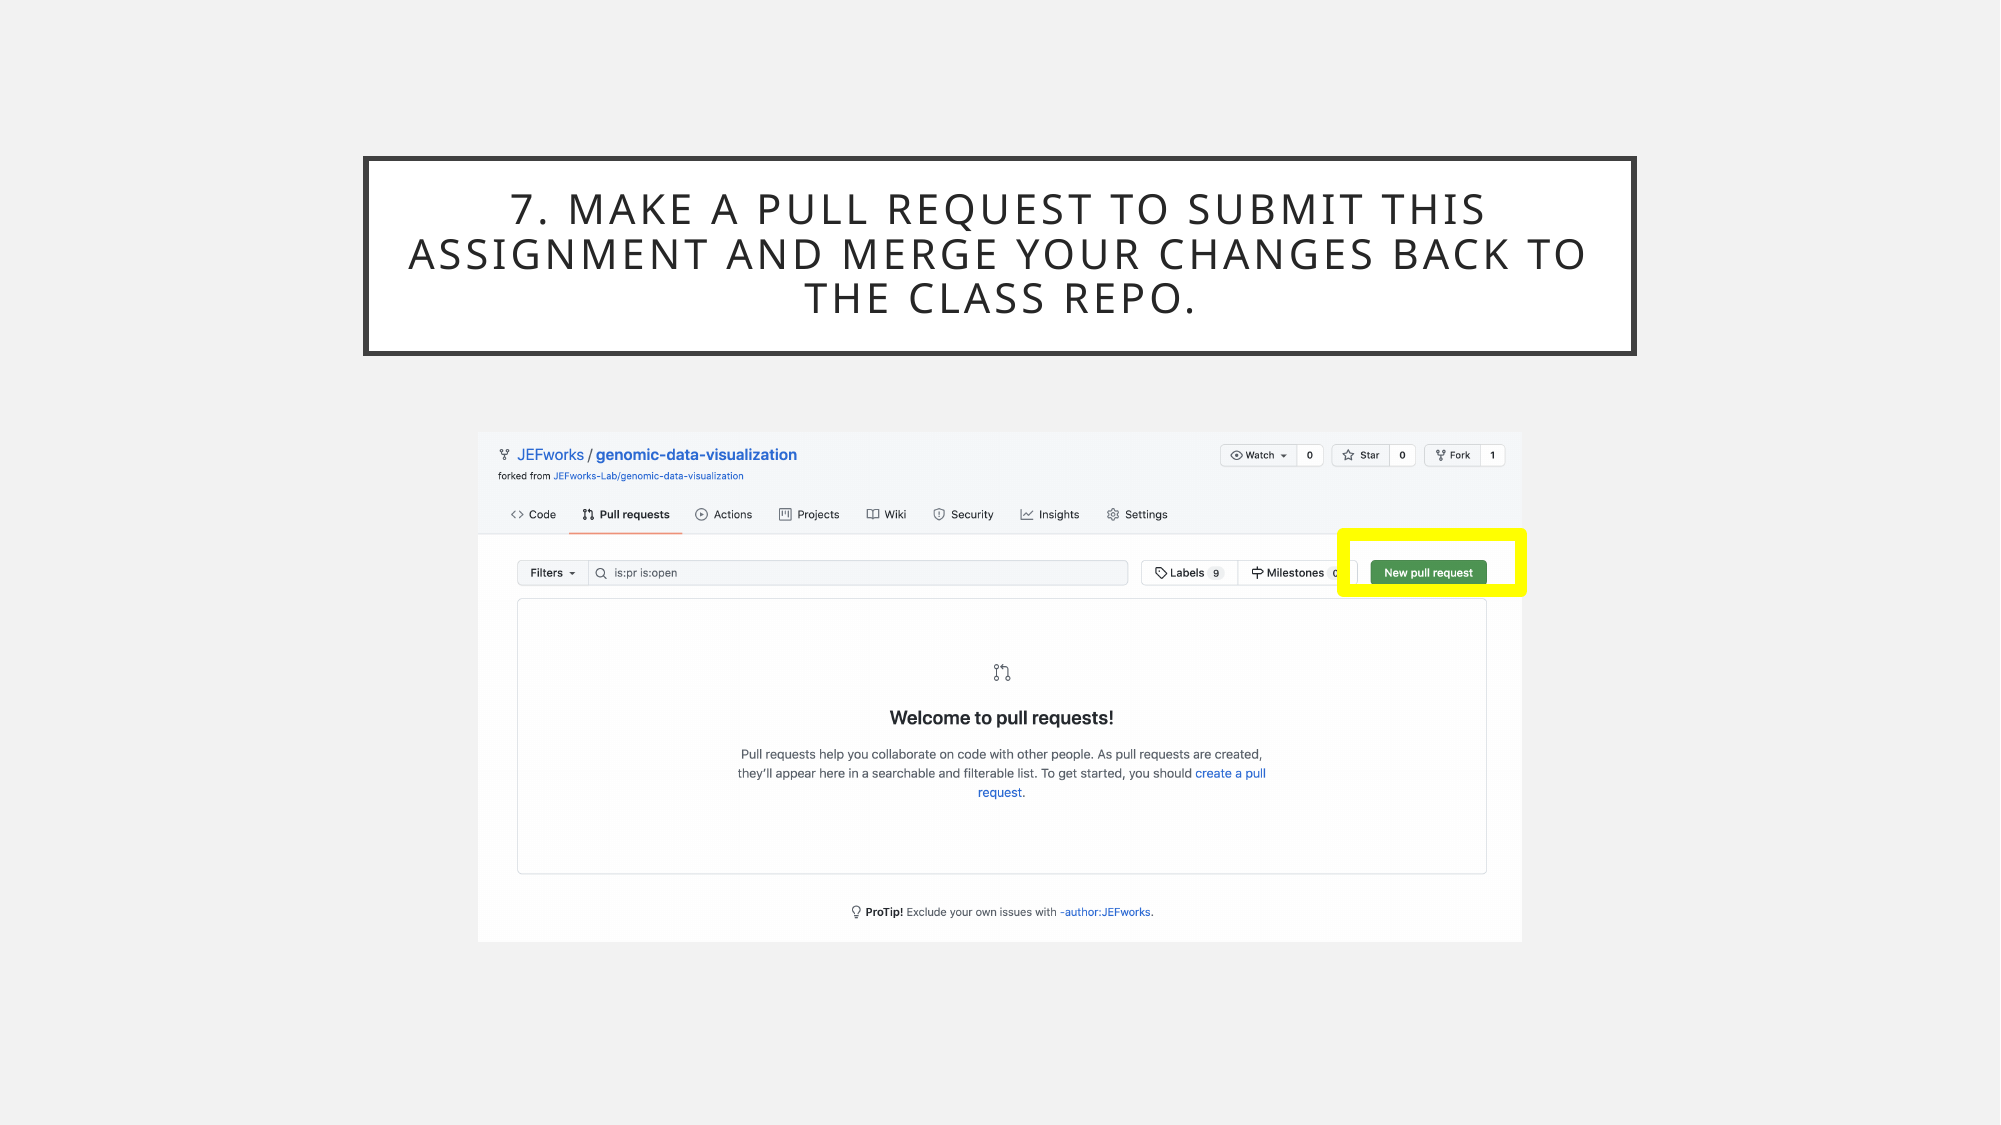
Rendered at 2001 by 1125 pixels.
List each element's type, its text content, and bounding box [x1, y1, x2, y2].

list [478, 432, 1522, 942]
title 7. Make a pull request to submit this assignment and merge your changes back to the class repo. [363, 156, 1637, 356]
